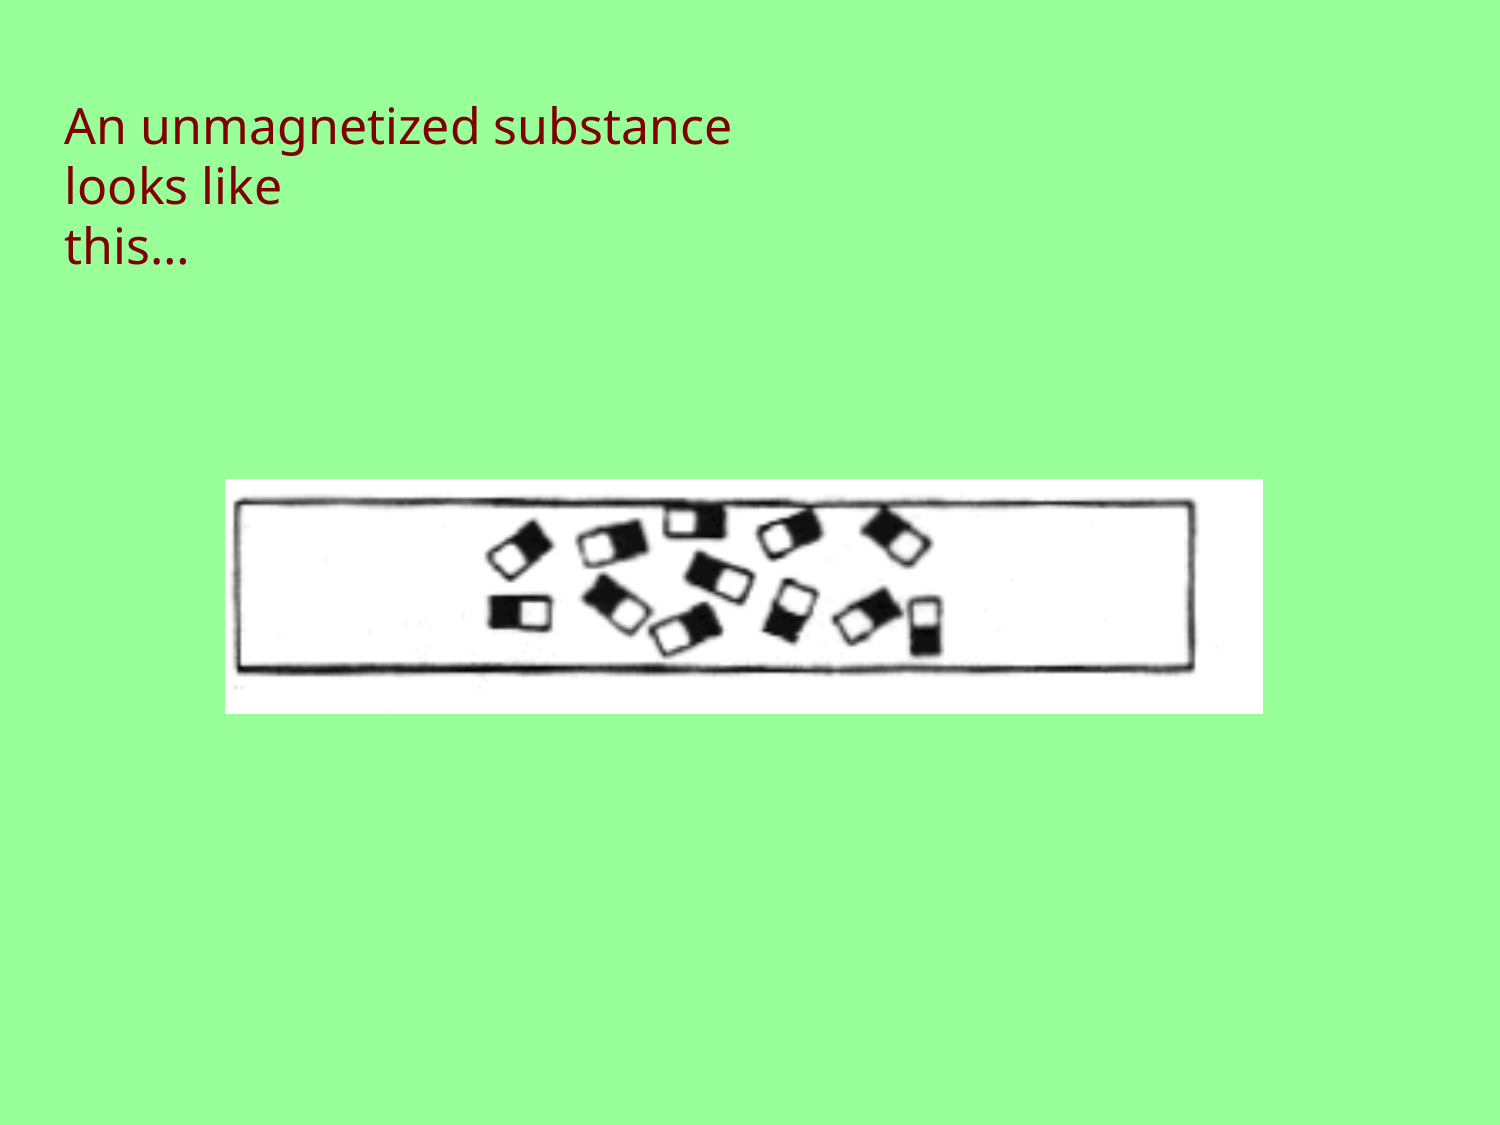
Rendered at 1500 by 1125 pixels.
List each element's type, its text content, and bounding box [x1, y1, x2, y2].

text_box An unmagnetized substance looks like this… [49, 87, 813, 283]
picture [224, 479, 1263, 715]
